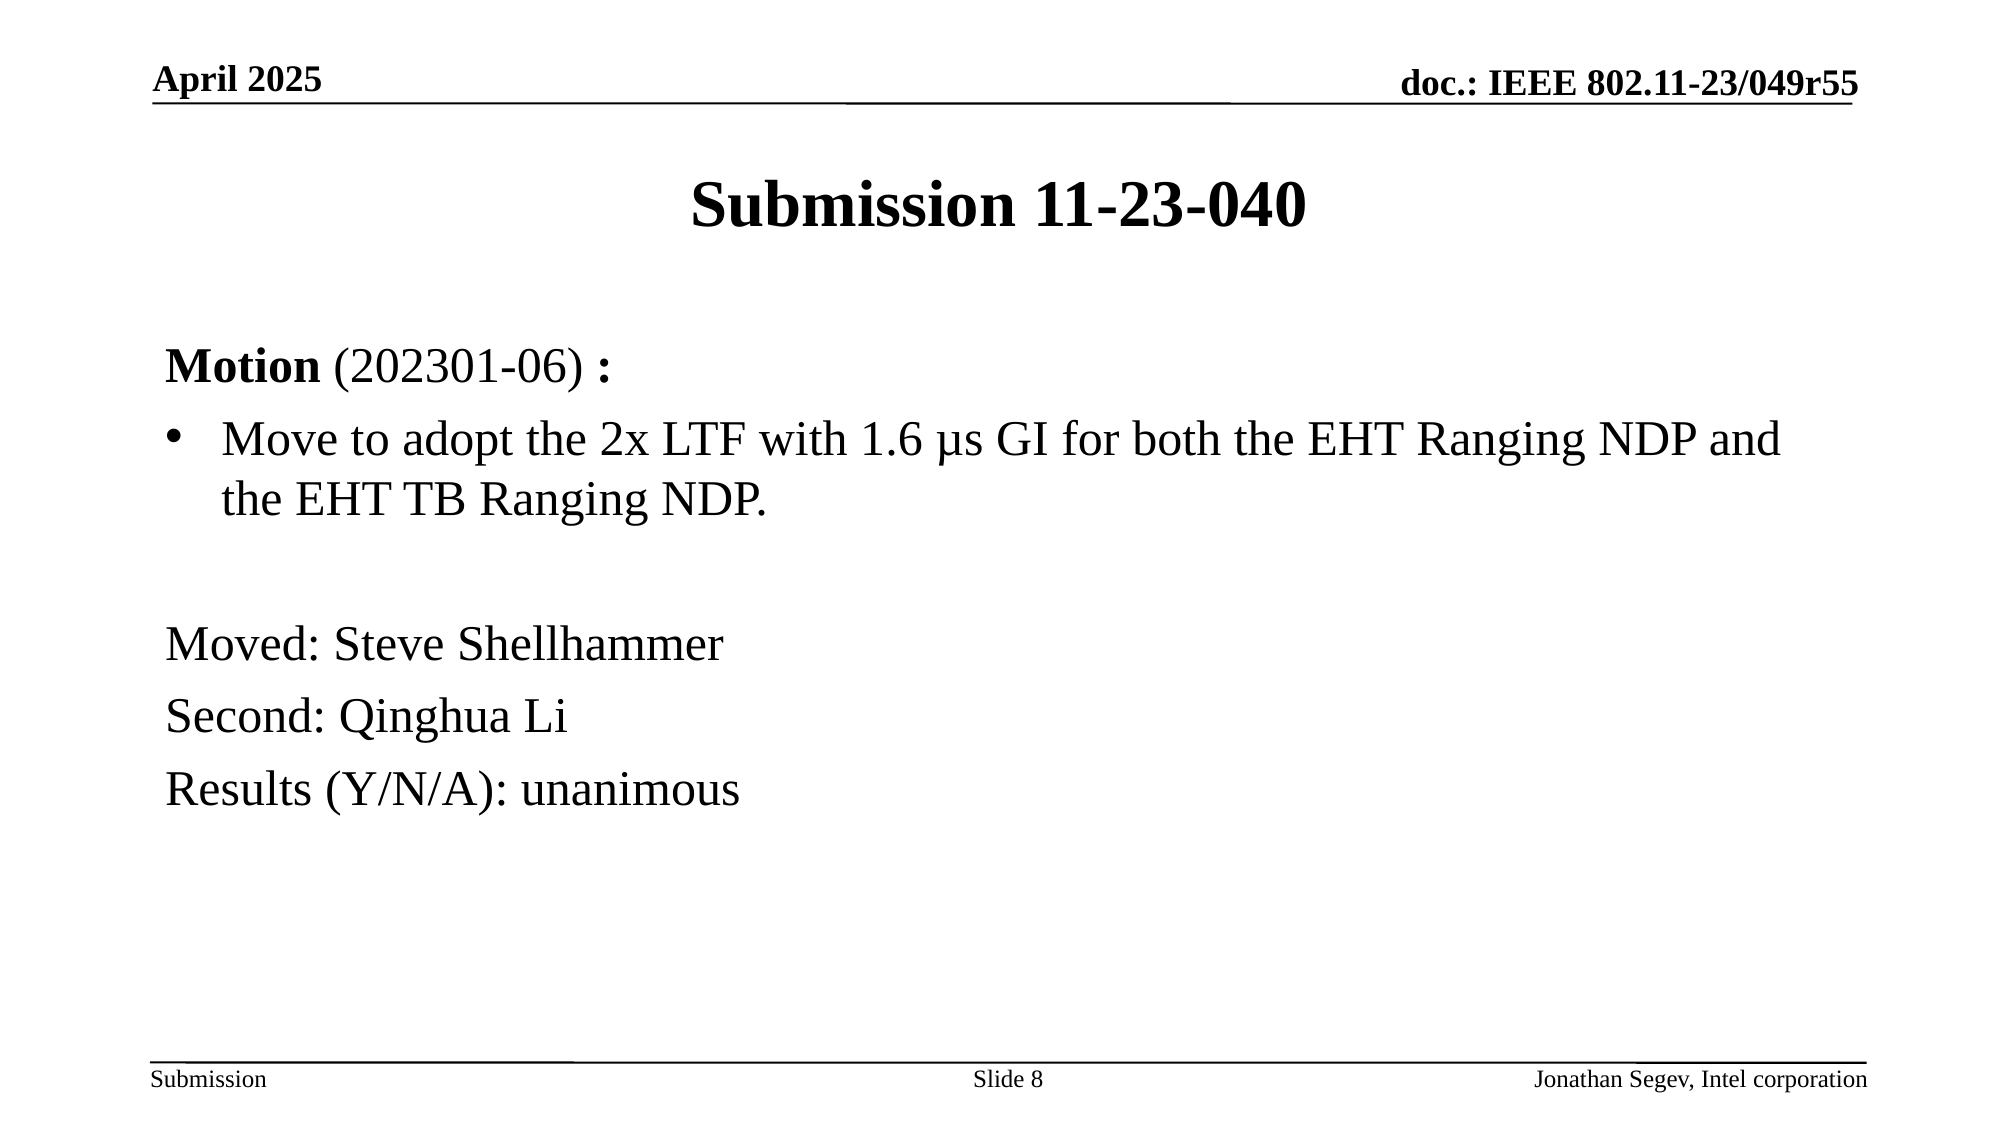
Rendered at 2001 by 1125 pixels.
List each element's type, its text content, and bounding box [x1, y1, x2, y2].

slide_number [152, 54, 563, 100]
footer Jonathan Segev, Intel corporation [1171, 1061, 1869, 1093]
list Motion (202301-06) : Move to adopt the 2x LTF with 1.6 µs GI for both the EHT Ranging NDP and the EHT TB Ranging NDP. Moved: Steve Shellhammer Second: Qinghua Li Results (Y/N/A): unanimous [149, 324, 1850, 1000]
slide_number Slide 8 [950, 1061, 1067, 1123]
title Submission 11-23-040 [149, 112, 1850, 288]
